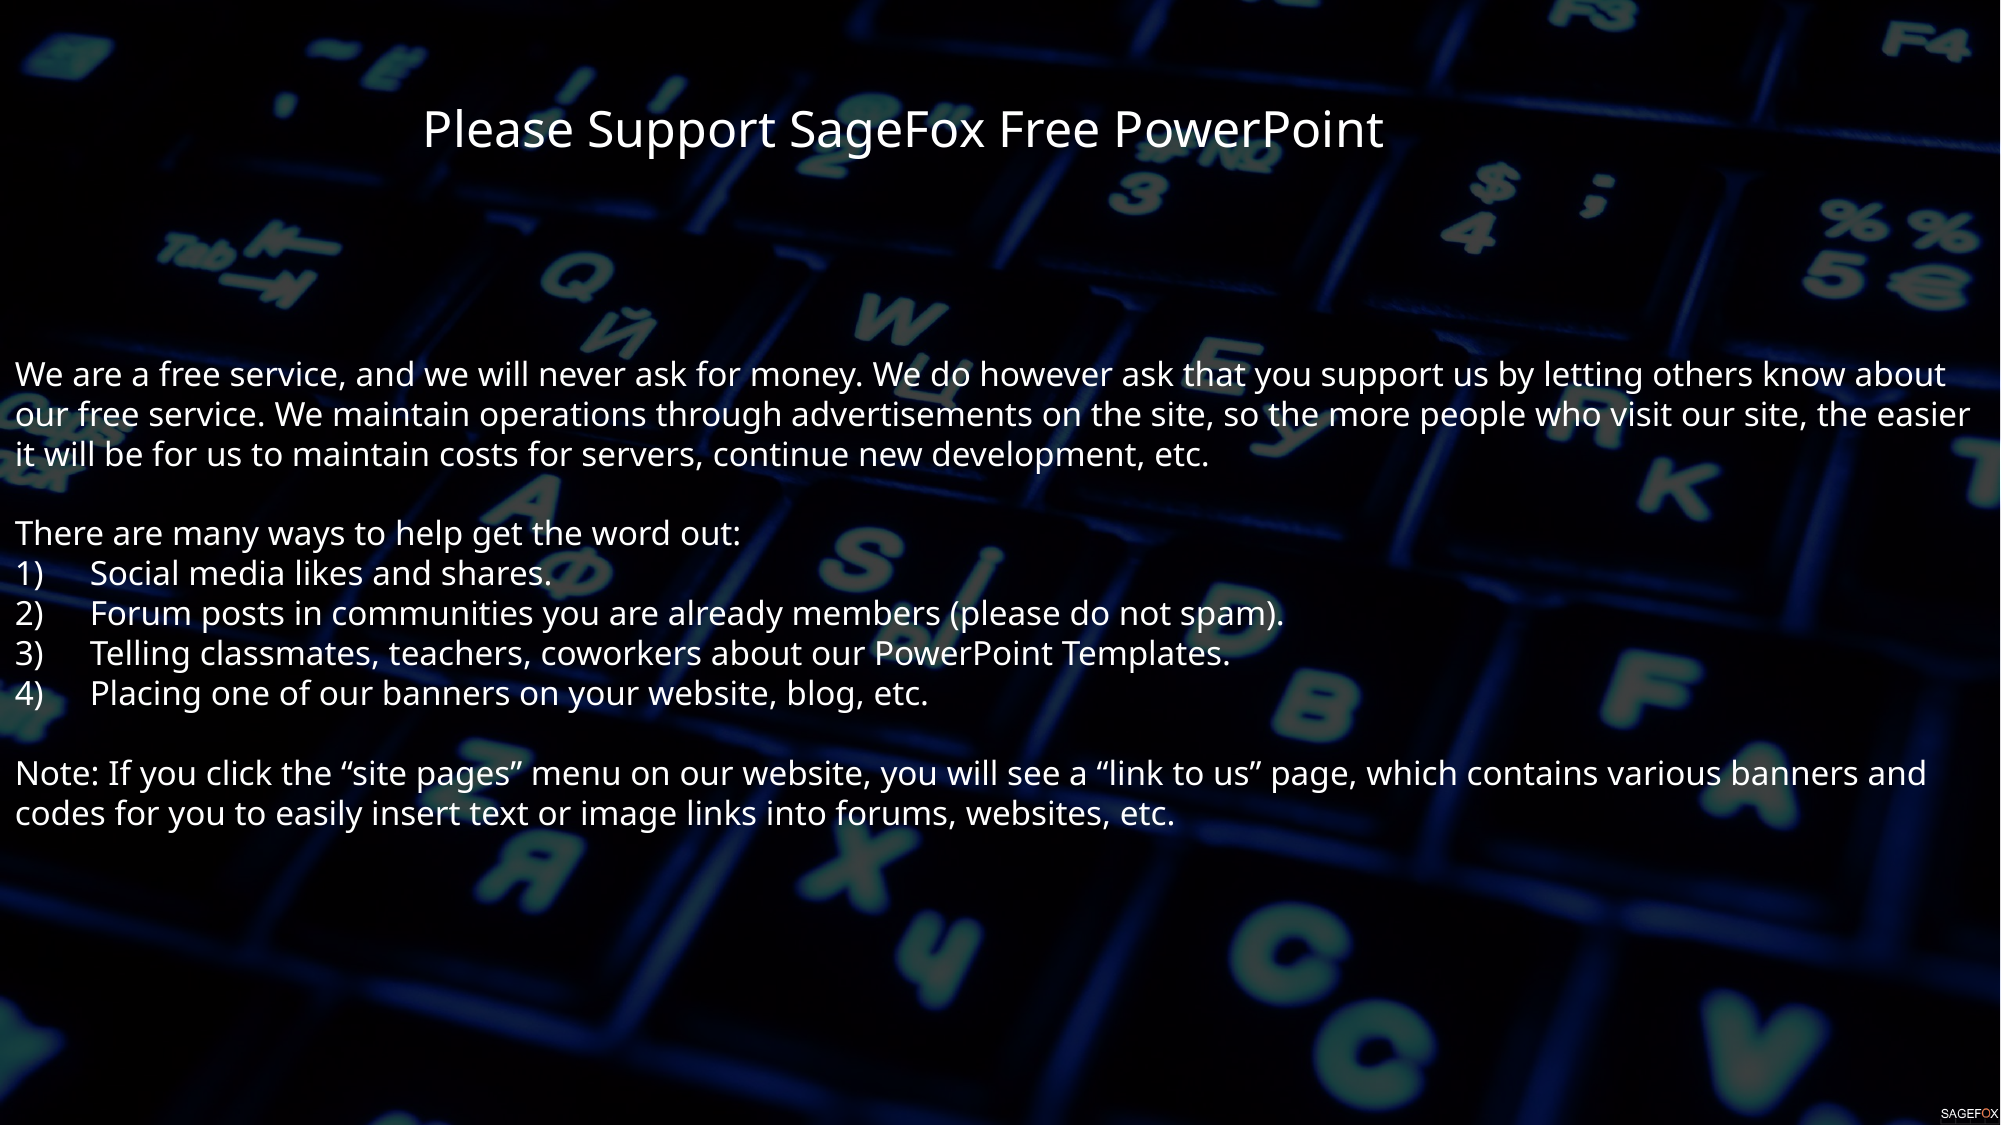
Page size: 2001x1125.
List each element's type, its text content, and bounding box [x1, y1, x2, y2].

text_box We are a free service, and we will never ask for money. We do however ask that you support us by letting others know about our free service. We maintain operations through advertisements on the site, so the more people who visit our site, the easier it will be for us to maintain costs for servers, continue new development, etc. There are many ways to help get the word out: Social media likes and shares. Forum posts in communities you are already members (please do not spam). Telling classmates, teachers, coworkers about our PowerPoint Templates. Placing one of our banners on your website, blog, etc. Note: If you click the “site pages” menu on our website, you will see a “link to us” page, which contains various banners and codes for you to easily insert text or image links into forums, websites, etc. [0, 0, 2000, 1125]
title Please Support SageFox Free PowerPoint [363, 72, 1444, 190]
